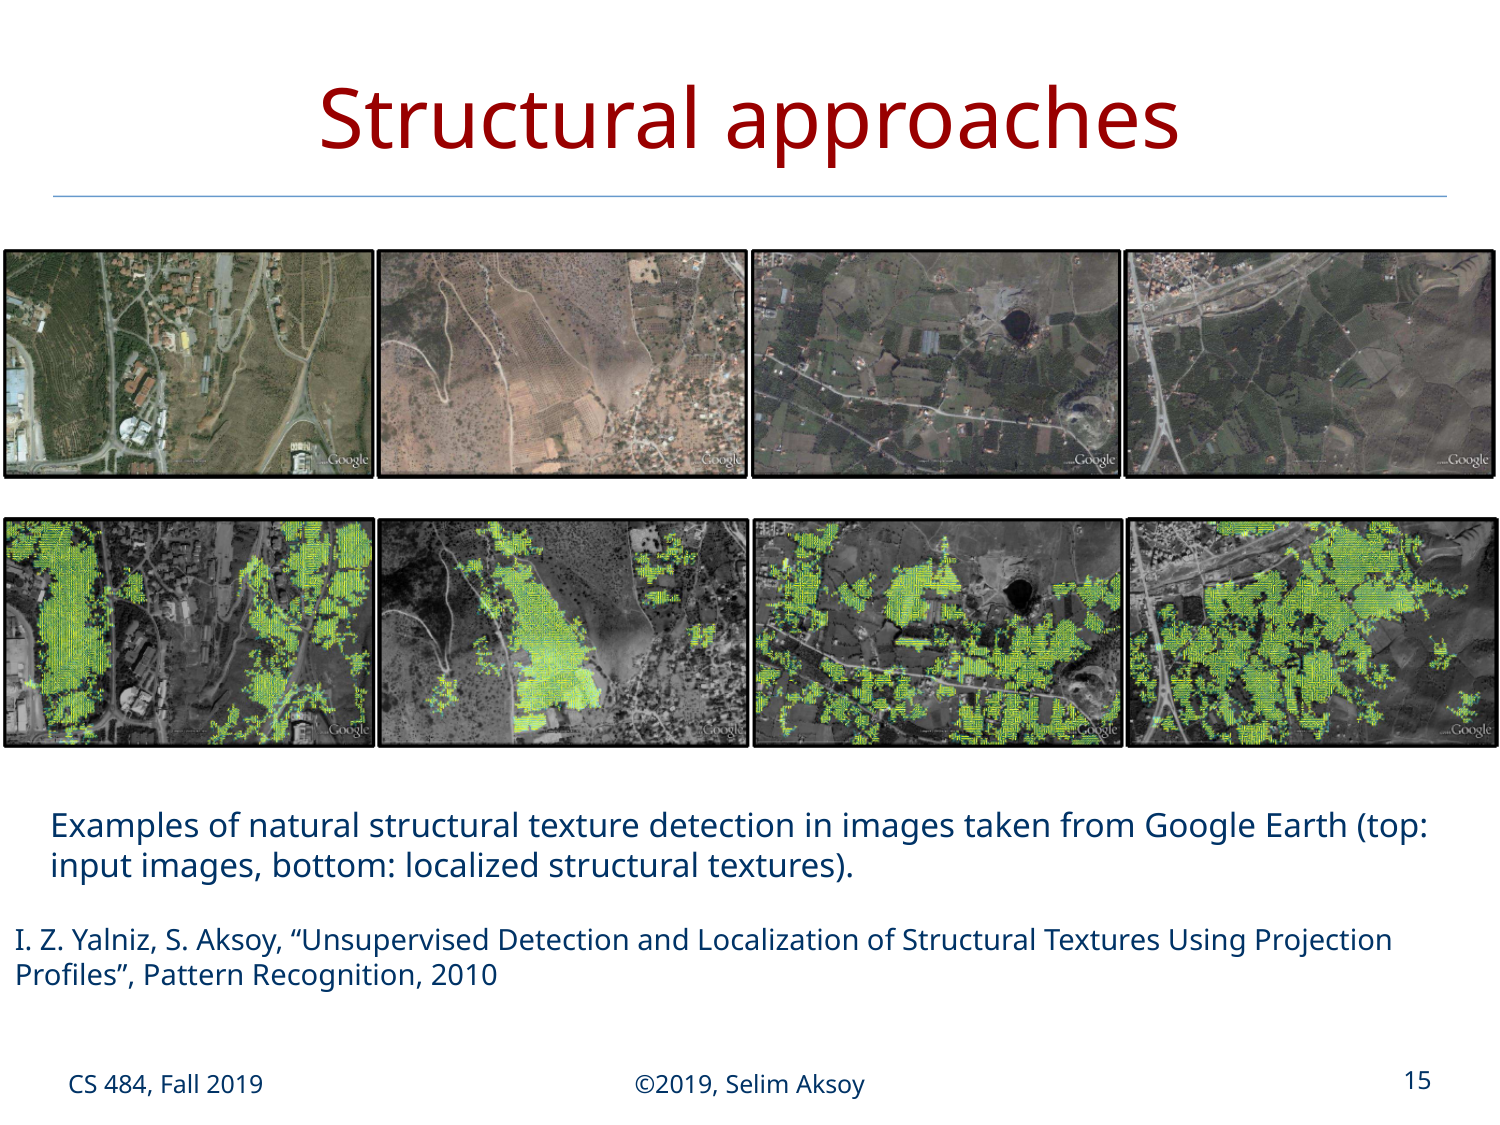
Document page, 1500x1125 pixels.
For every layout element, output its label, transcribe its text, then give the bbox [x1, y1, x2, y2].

picture [0, 245, 1500, 482]
text_box Examples of natural structural texture detection in images taken from Google Earth (top: input images, bottom: localized structural textures). [35, 796, 1465, 903]
picture [0, 515, 1500, 751]
title Structural approaches [53, 31, 1447, 173]
slide_number 15 [1134, 1052, 1448, 1107]
text_box I. Z. Yalniz, S. Aksoy, “Unsupervised Detection and Localization of Structural Textures Using Projection Profiles”, Pattern Recognition, 2010 [0, 913, 1500, 999]
slide_number CS 484, Fall 2019 [52, 1052, 366, 1107]
footer ©2019, Selim Aksoy [511, 1052, 988, 1107]
